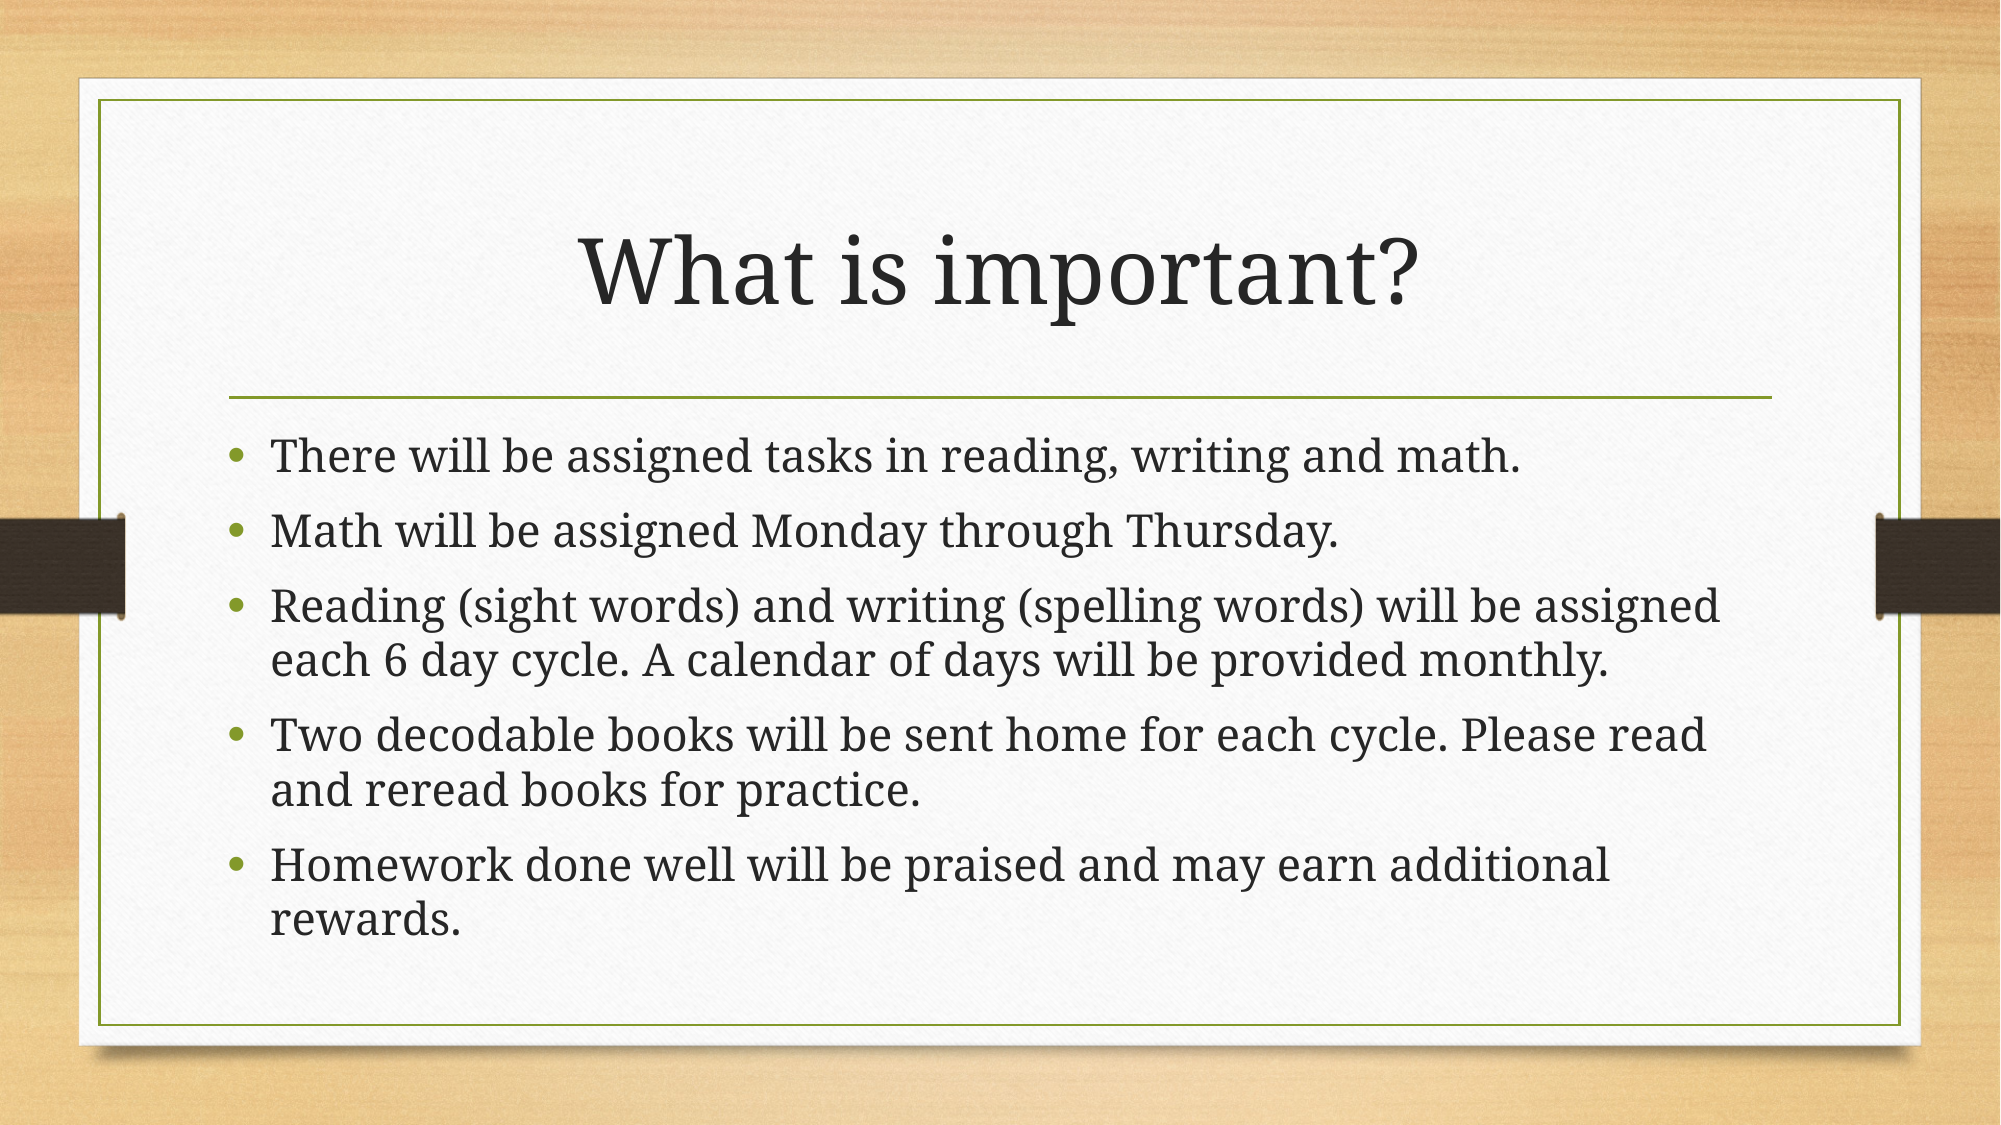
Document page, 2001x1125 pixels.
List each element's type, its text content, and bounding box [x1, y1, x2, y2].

list There will be assigned tasks in reading, writing and math. Math will be assigned Monday through Thursday. Reading (sight words) and writing (spelling words) will be assigned each 6 day cycle. A calendar of days will be provided monthly. Two decodable books will be sent home for each cycle. Please read and reread books for practice. Homework done well will be praised and may earn additional rewards. [212, 419, 1788, 964]
title What is important? [212, 161, 1788, 375]
picture [0, 0, 2001, 1125]
